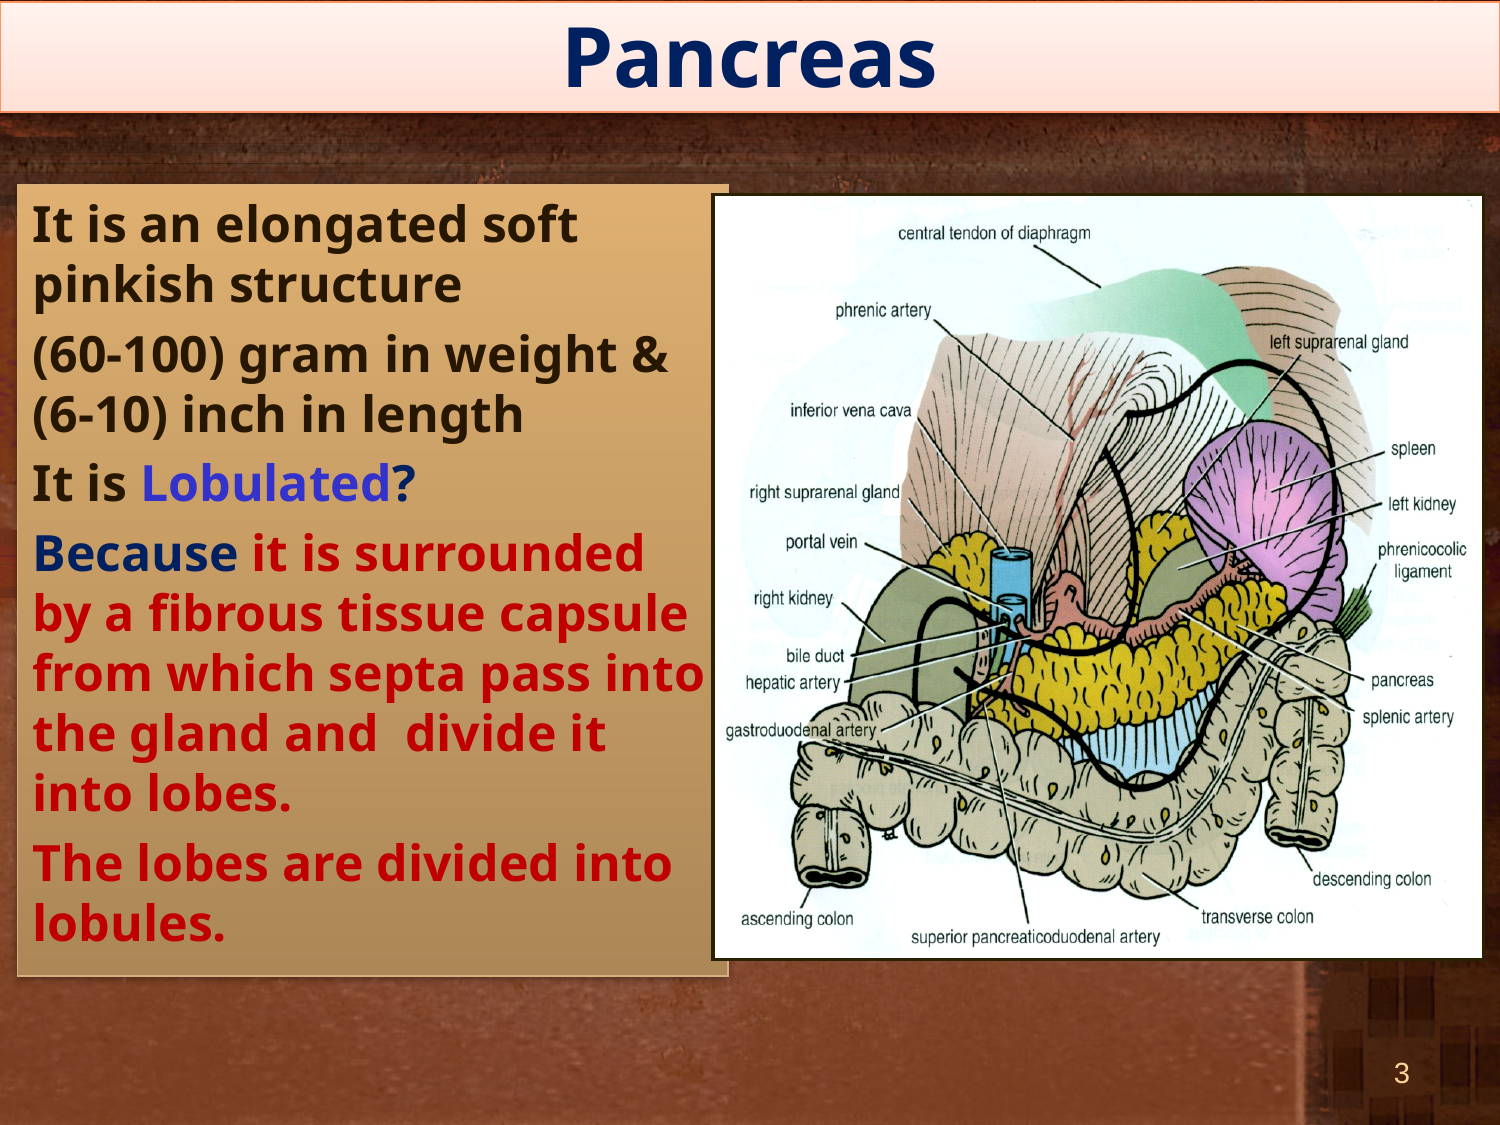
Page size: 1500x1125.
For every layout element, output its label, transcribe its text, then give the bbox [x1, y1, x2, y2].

title Pancreas [0, 1, 1500, 113]
picture [0, 113, 1500, 1125]
list It is an elongated soft pinkish structure (60-100) gram in weight & (6-10) inch in length It is Lobulated? Because it is surrounded by a fibrous tissue capsule from which septa pass into the gland and divide it into lobes. The lobes are divided into lobules. [17, 184, 729, 977]
slide_number 3 [1074, 1046, 1426, 1125]
